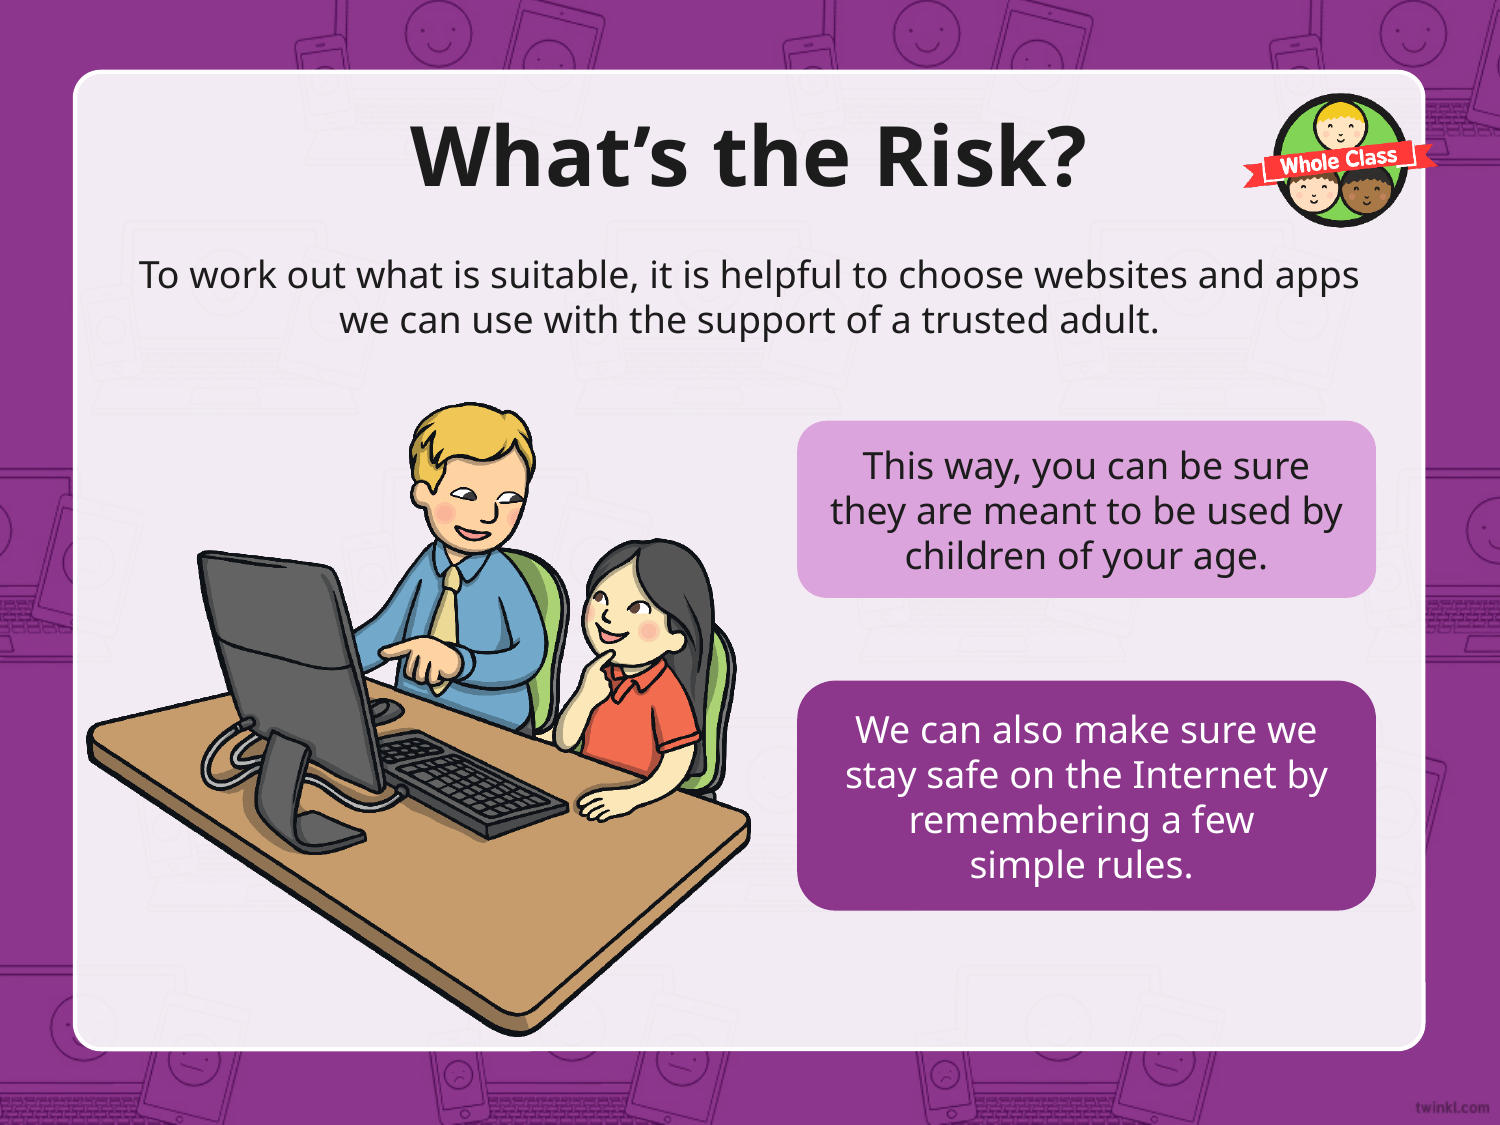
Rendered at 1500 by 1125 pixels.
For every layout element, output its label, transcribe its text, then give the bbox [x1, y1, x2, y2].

text_box We can also make sure we stay safe on the Internet by remembering a few simple rules. [796, 679, 1378, 912]
picture [0, 0, 1500, 1125]
text_box This way, you can be sure they are meant to be used by children of your age. [796, 419, 1378, 599]
text_box What’s the Risk? [74, 78, 1423, 242]
text_box To work out what is suitable, it is helpful to choose websites and apps we can use with the support of a trusted adult. [123, 243, 1376, 349]
